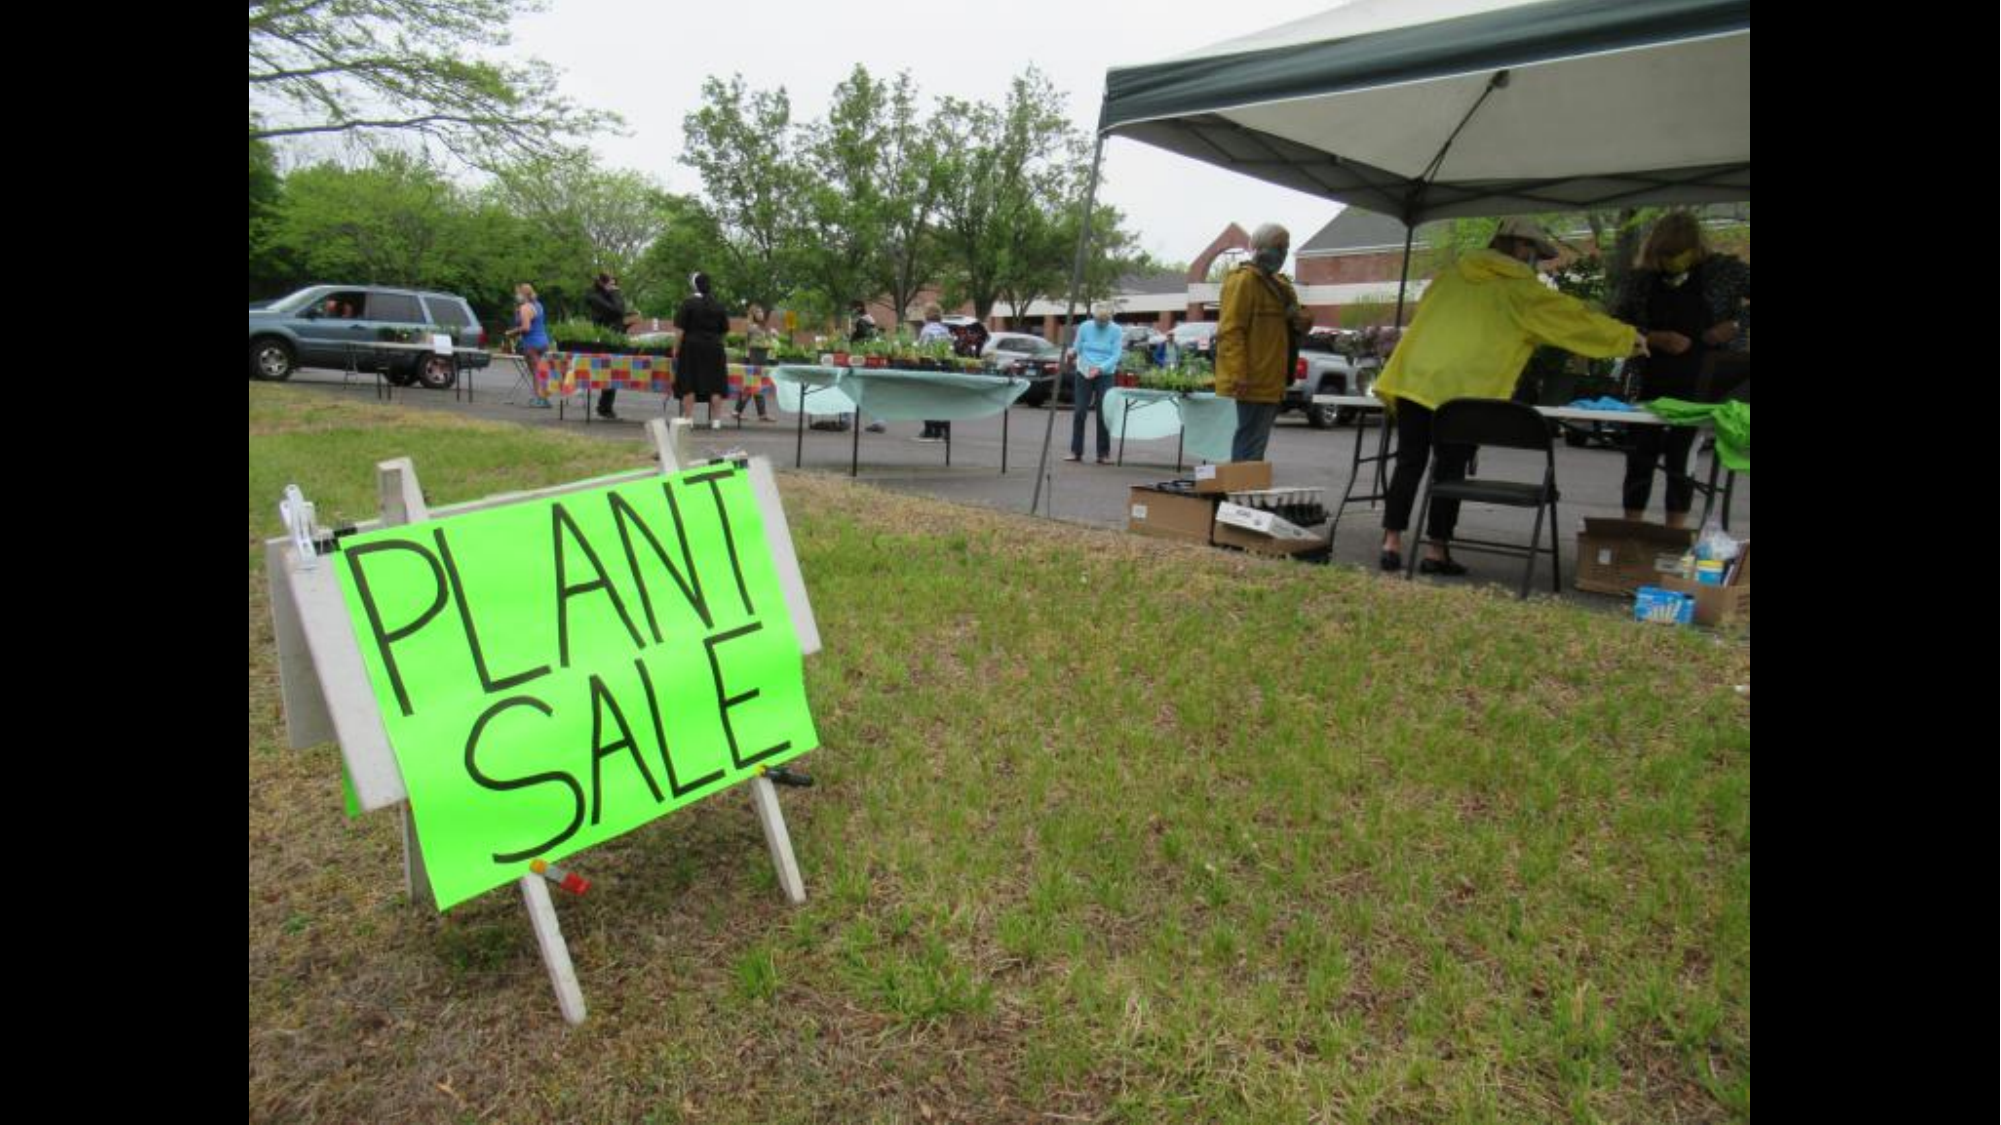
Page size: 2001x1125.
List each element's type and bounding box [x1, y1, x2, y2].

picture [249, 0, 1750, 1125]
